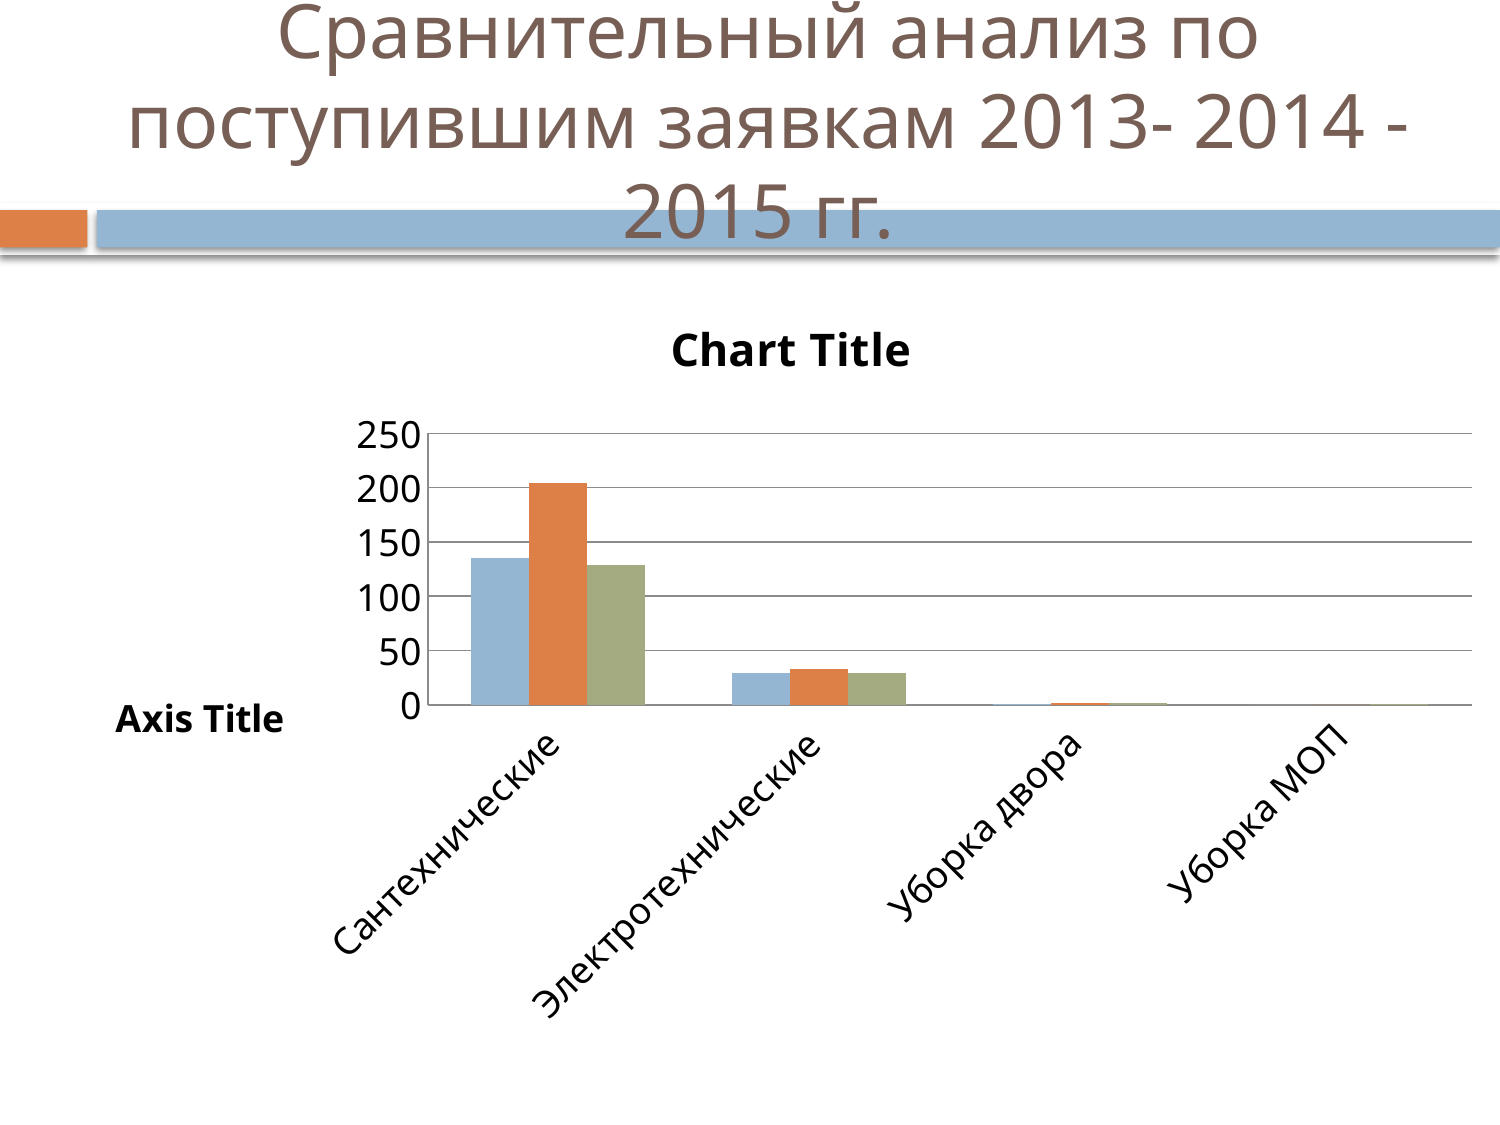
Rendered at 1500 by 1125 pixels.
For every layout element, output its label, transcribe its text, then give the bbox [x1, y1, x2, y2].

title Сравнительный анализ по поступившим заявкам 2013- 2014 - 2015 гг. [99, 37, 1438, 200]
chart [81, 280, 1500, 1044]
